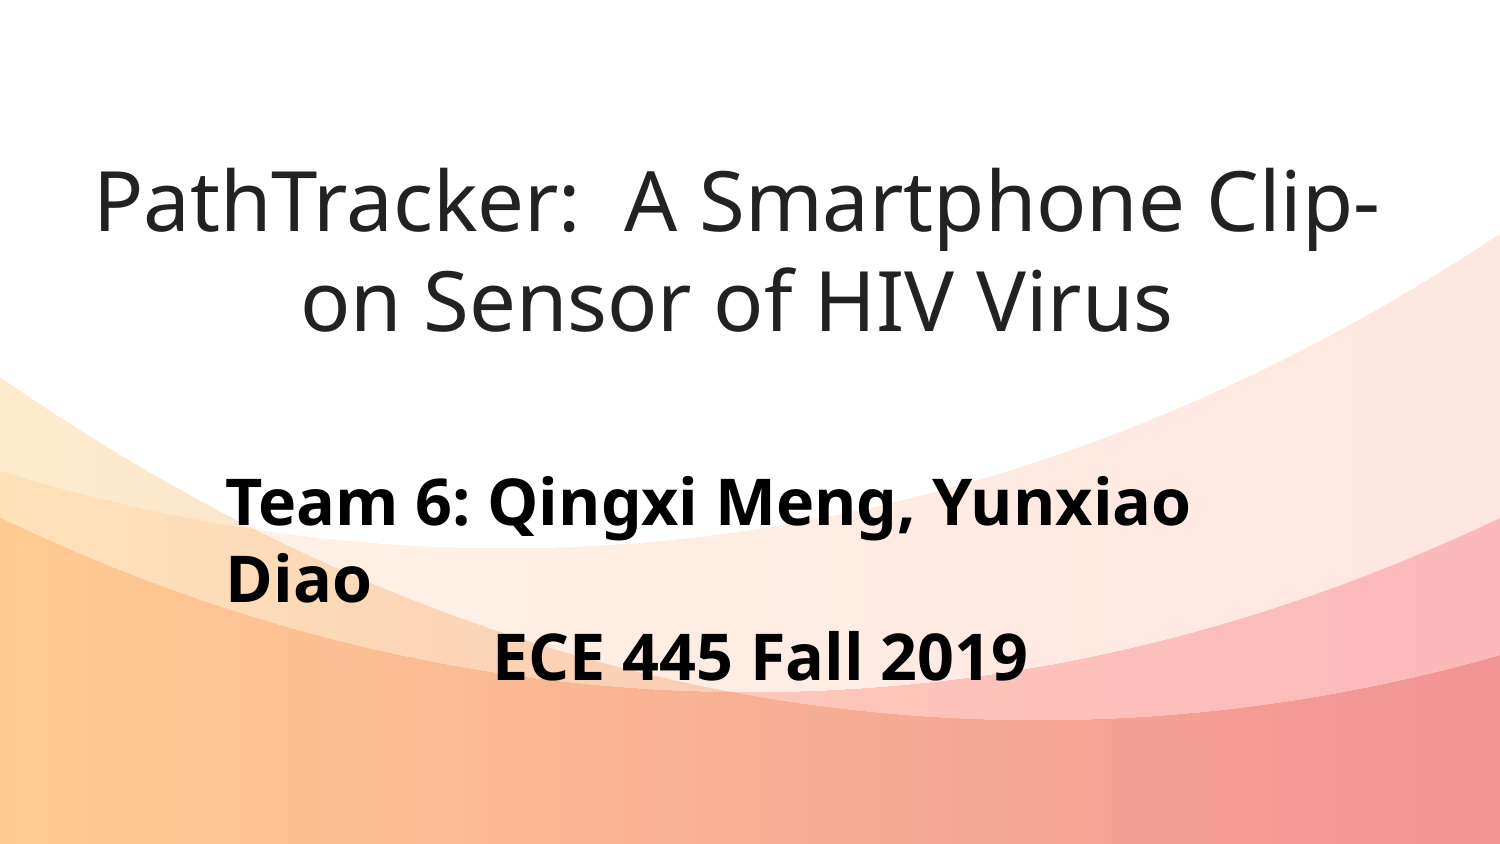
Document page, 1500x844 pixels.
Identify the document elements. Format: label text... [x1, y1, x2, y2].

text_box Team 6: Qingxi Meng, Yunxiao Diao ECE 445 Fall 2019 [210, 445, 1311, 636]
title PathTracker: A Smartphone Clip-on Sensor of HIV Virus [72, 148, 1402, 339]
